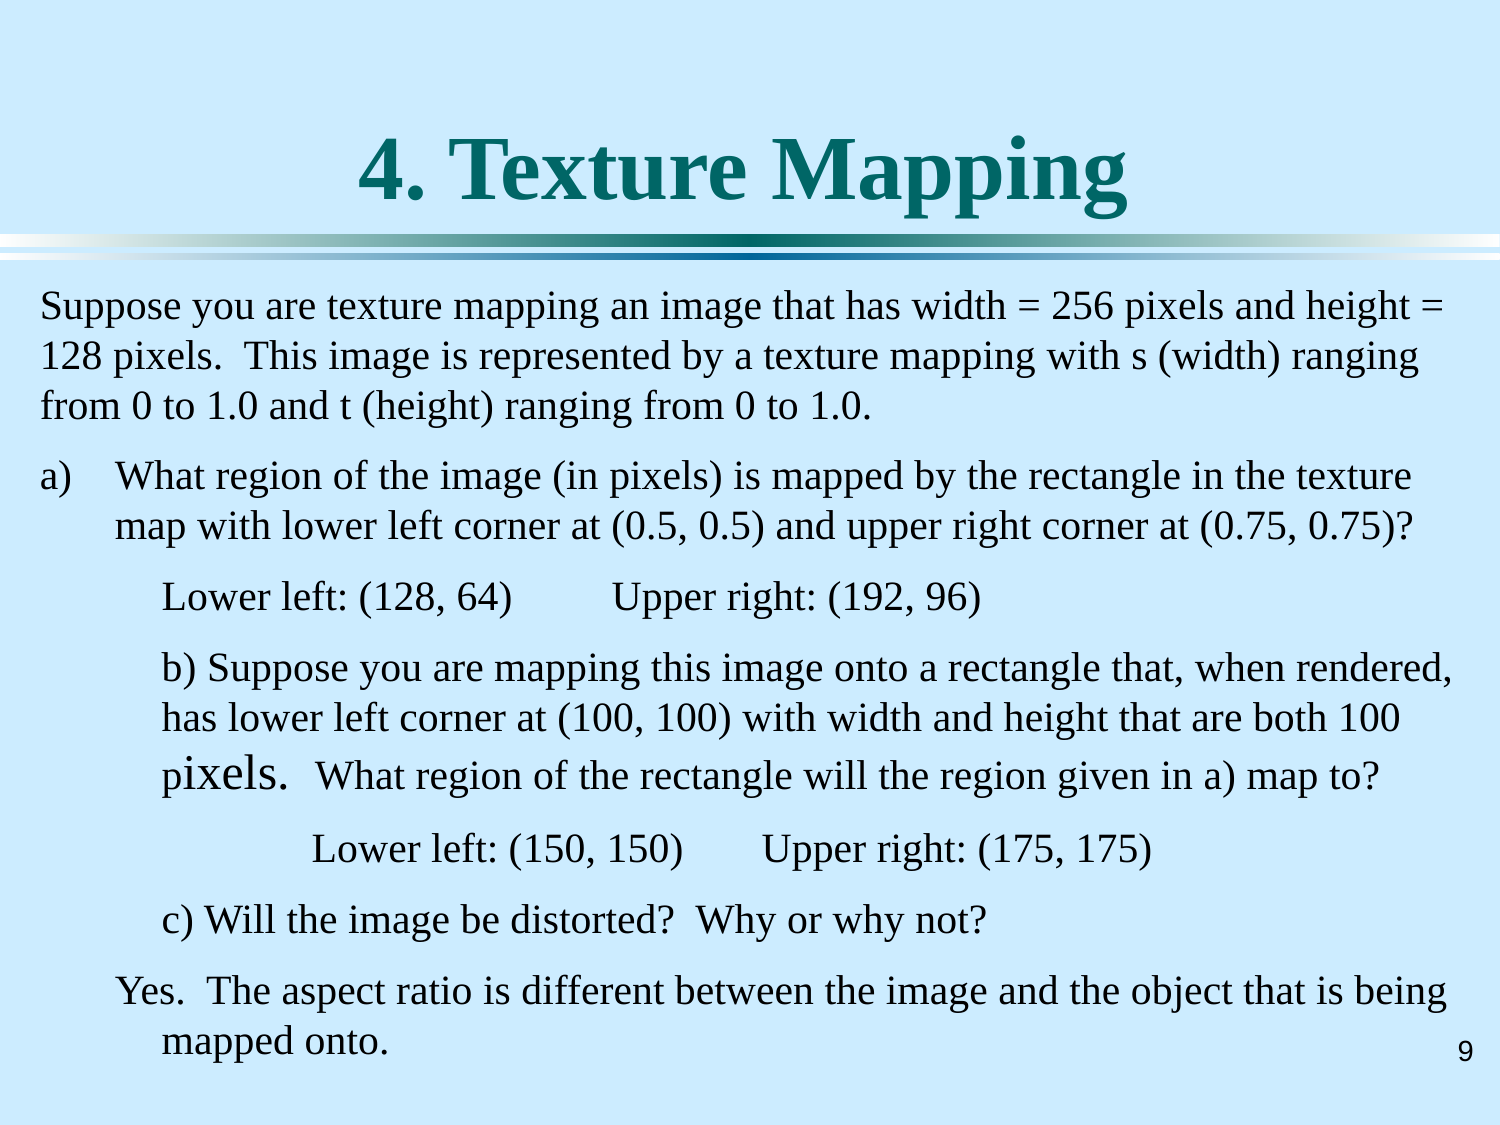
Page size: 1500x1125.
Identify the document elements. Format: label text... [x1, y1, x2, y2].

title 4. Texture Mapping [99, 37, 1388, 225]
text_box Suppose you are texture mapping an image that has width = 256 pixels and height = 128 pixels. This image is represented by a texture mapping with s (width) ranging from 0 to 1.0 and t (height) ranging from 0 to 1.0. What region of the image (in pixels) is mapped by the rectangle in the texture map with lower left corner at (0.5, 0.5) and upper right corner at (0.75, 0.75)? Lower left: (128, 64) Upper right: (192, 96) b) Suppose you are mapping this image onto a rectangle that, when rendered, has lower left corner at (100, 100) with width and height that are both 100 pixels. What region of the rectangle will the region given in a) map to? Lower left: (150, 150) Upper right: (175, 175) c) Will the image be distorted? Why or why not? Yes. The aspect ratio is different between the image and the object that is being mapped onto. [24, 270, 1475, 1071]
